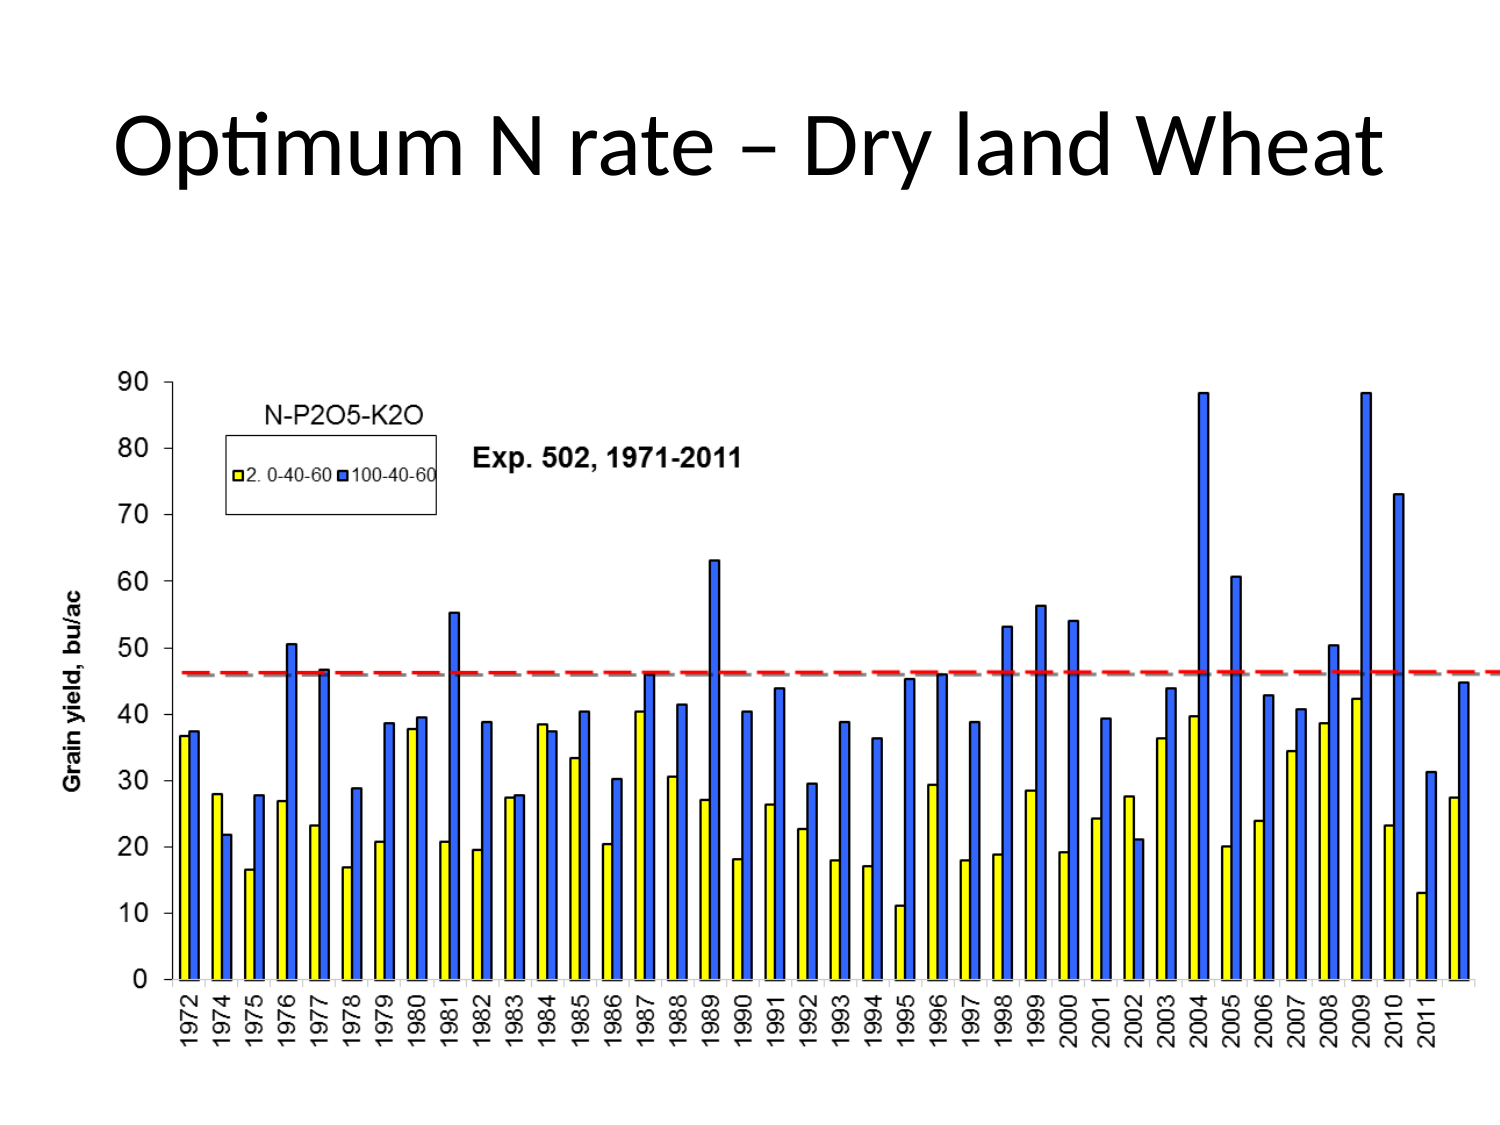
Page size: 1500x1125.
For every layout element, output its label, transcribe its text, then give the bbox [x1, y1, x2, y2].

picture [0, 349, 1500, 1080]
title Optimum N rate – Dry land Wheat [75, 45, 1425, 233]
